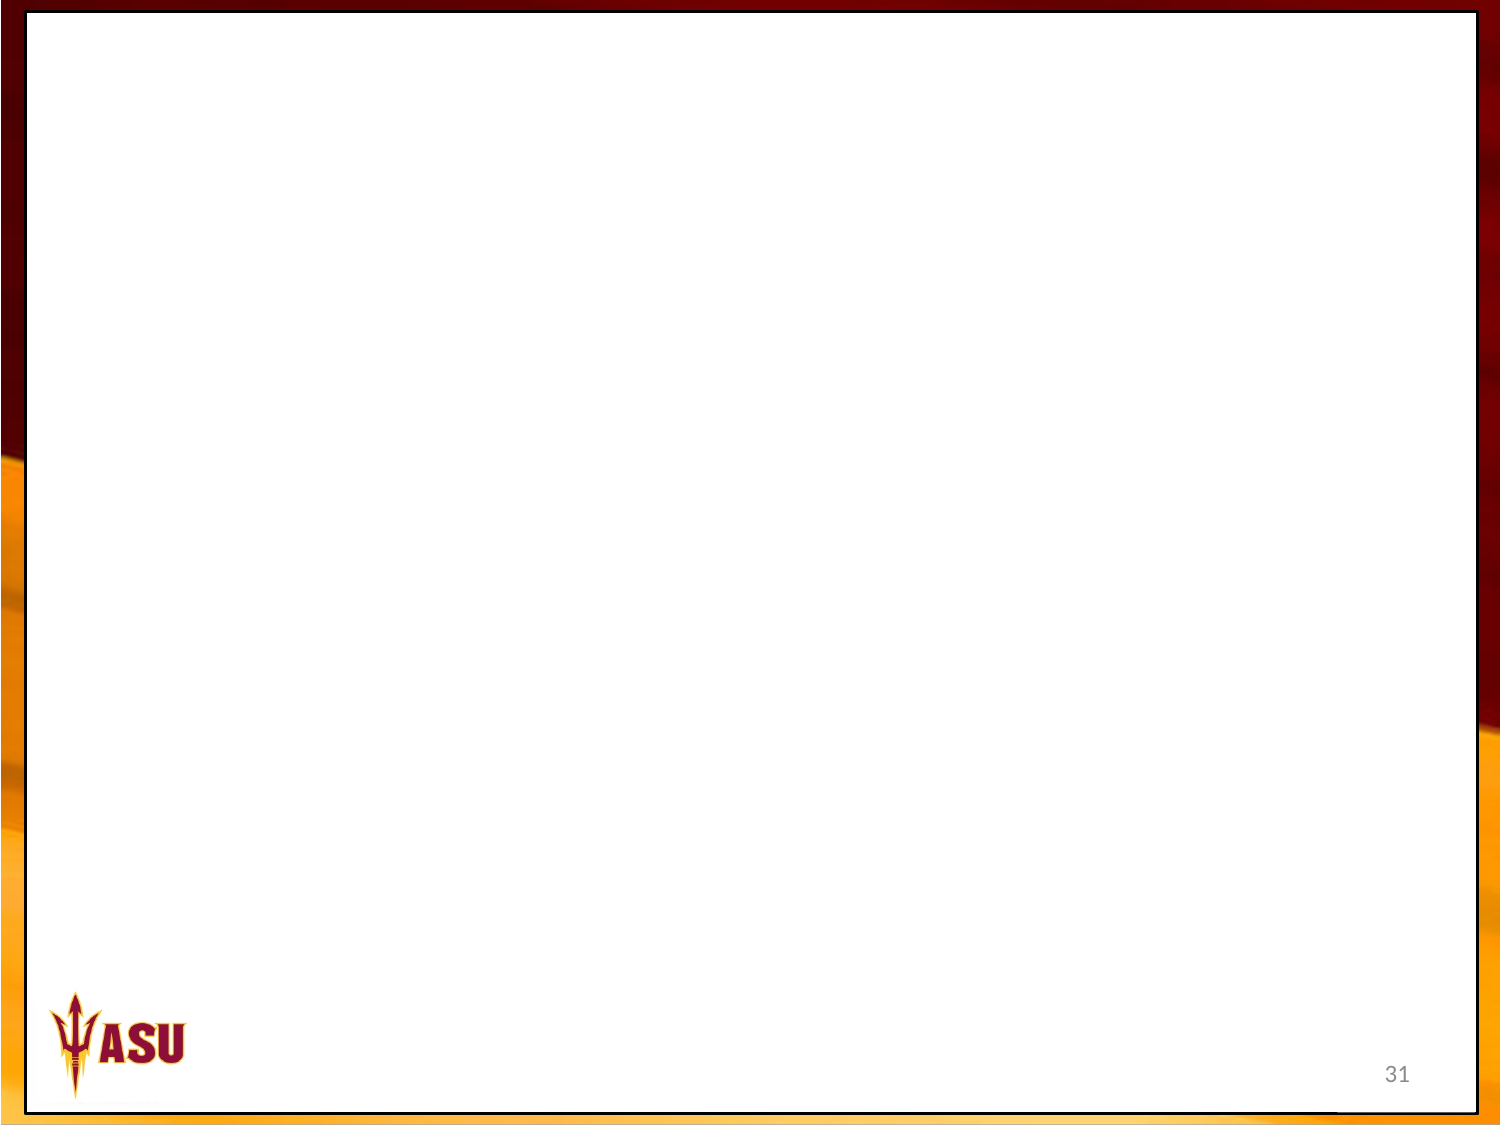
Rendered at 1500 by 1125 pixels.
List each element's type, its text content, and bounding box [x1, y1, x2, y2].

slide_number 31 [1074, 1042, 1425, 1103]
picture [0, 0, 1500, 1125]
